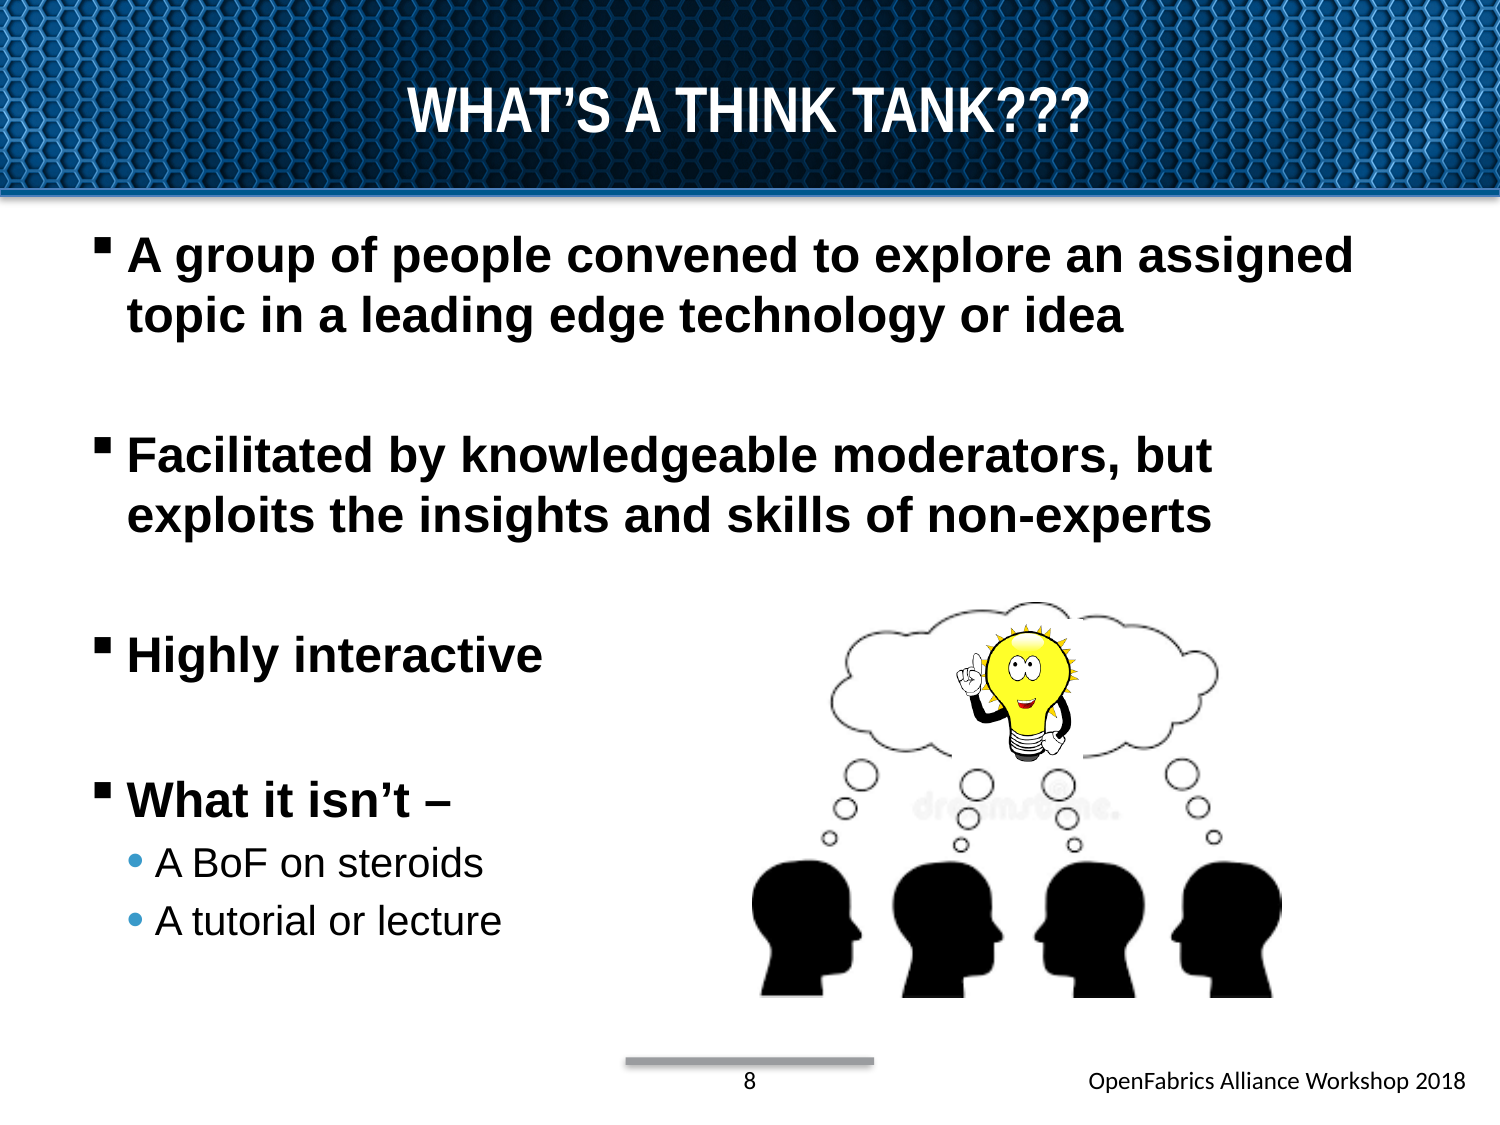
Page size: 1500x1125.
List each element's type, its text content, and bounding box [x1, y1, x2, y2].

picture [0, 0, 1500, 188]
footer OpenFabrics Alliance Workshop 2018 [975, 1050, 1482, 1110]
picture [0, 197, 1500, 1125]
list A group of people convened to explore an assigned topic in a leading edge technology or idea Facilitated by knowledgeable moderators, but exploits the insights and skills of non-experts Highly interactive What it isn’t – A BoF on steroids A tutorial or lecture [75, 215, 1425, 1005]
slide_number 8 [581, 1050, 919, 1110]
title What’s a think tank??? [75, 72, 1425, 142]
